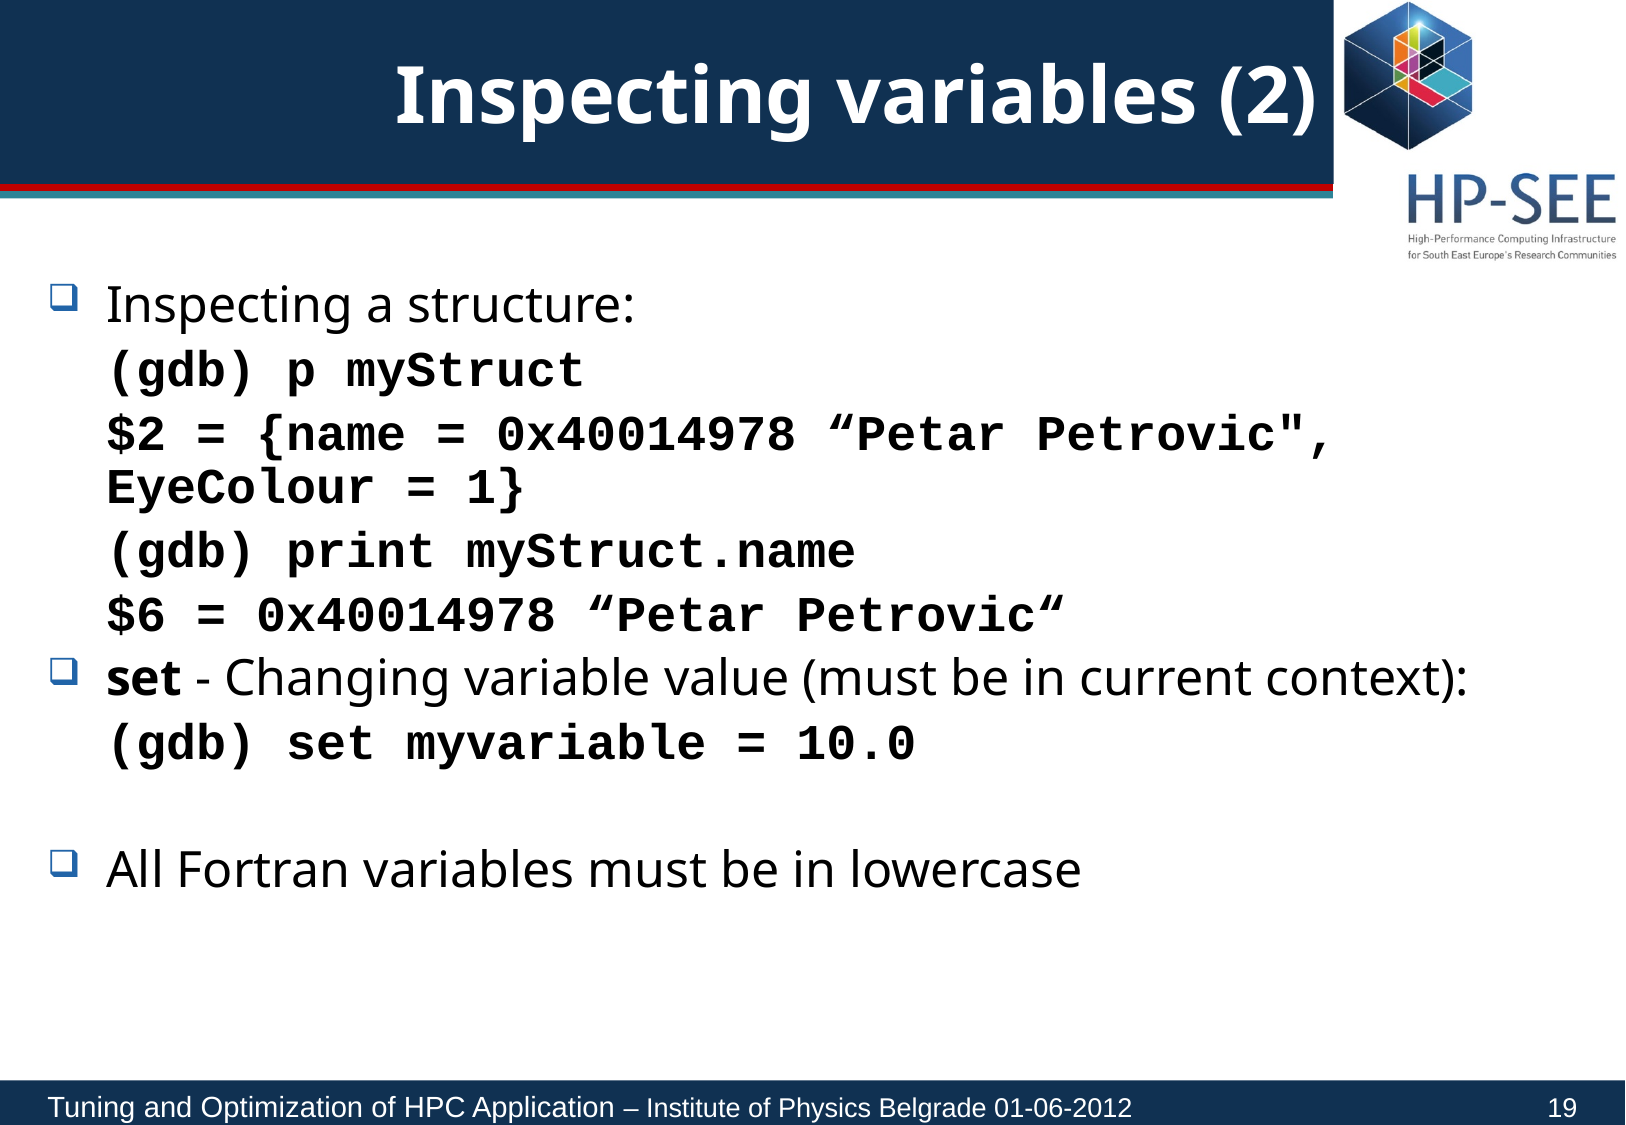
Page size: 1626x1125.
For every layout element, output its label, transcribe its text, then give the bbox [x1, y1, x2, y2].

footer Tuning and Optimization of HPC Application – Institute of Physics Belgrade 01-06-2012 19 [0, 1080, 1625, 1125]
picture [1333, 0, 1625, 263]
title Inspecting variables (2) [0, 0, 1334, 185]
list Inspecting a structure: (gdb) p myStruct $2 = {name = 0x40014978 “Petar Petrovic", EyeColour = 1} (gdb) print myStruct.name $6 = 0x40014978 “Petar Petrovic“ set - Changing variable value (must be in current context): (gdb) set myvariable = 10.0 All Fortran variables must be in lowercase [31, 270, 1594, 1079]
